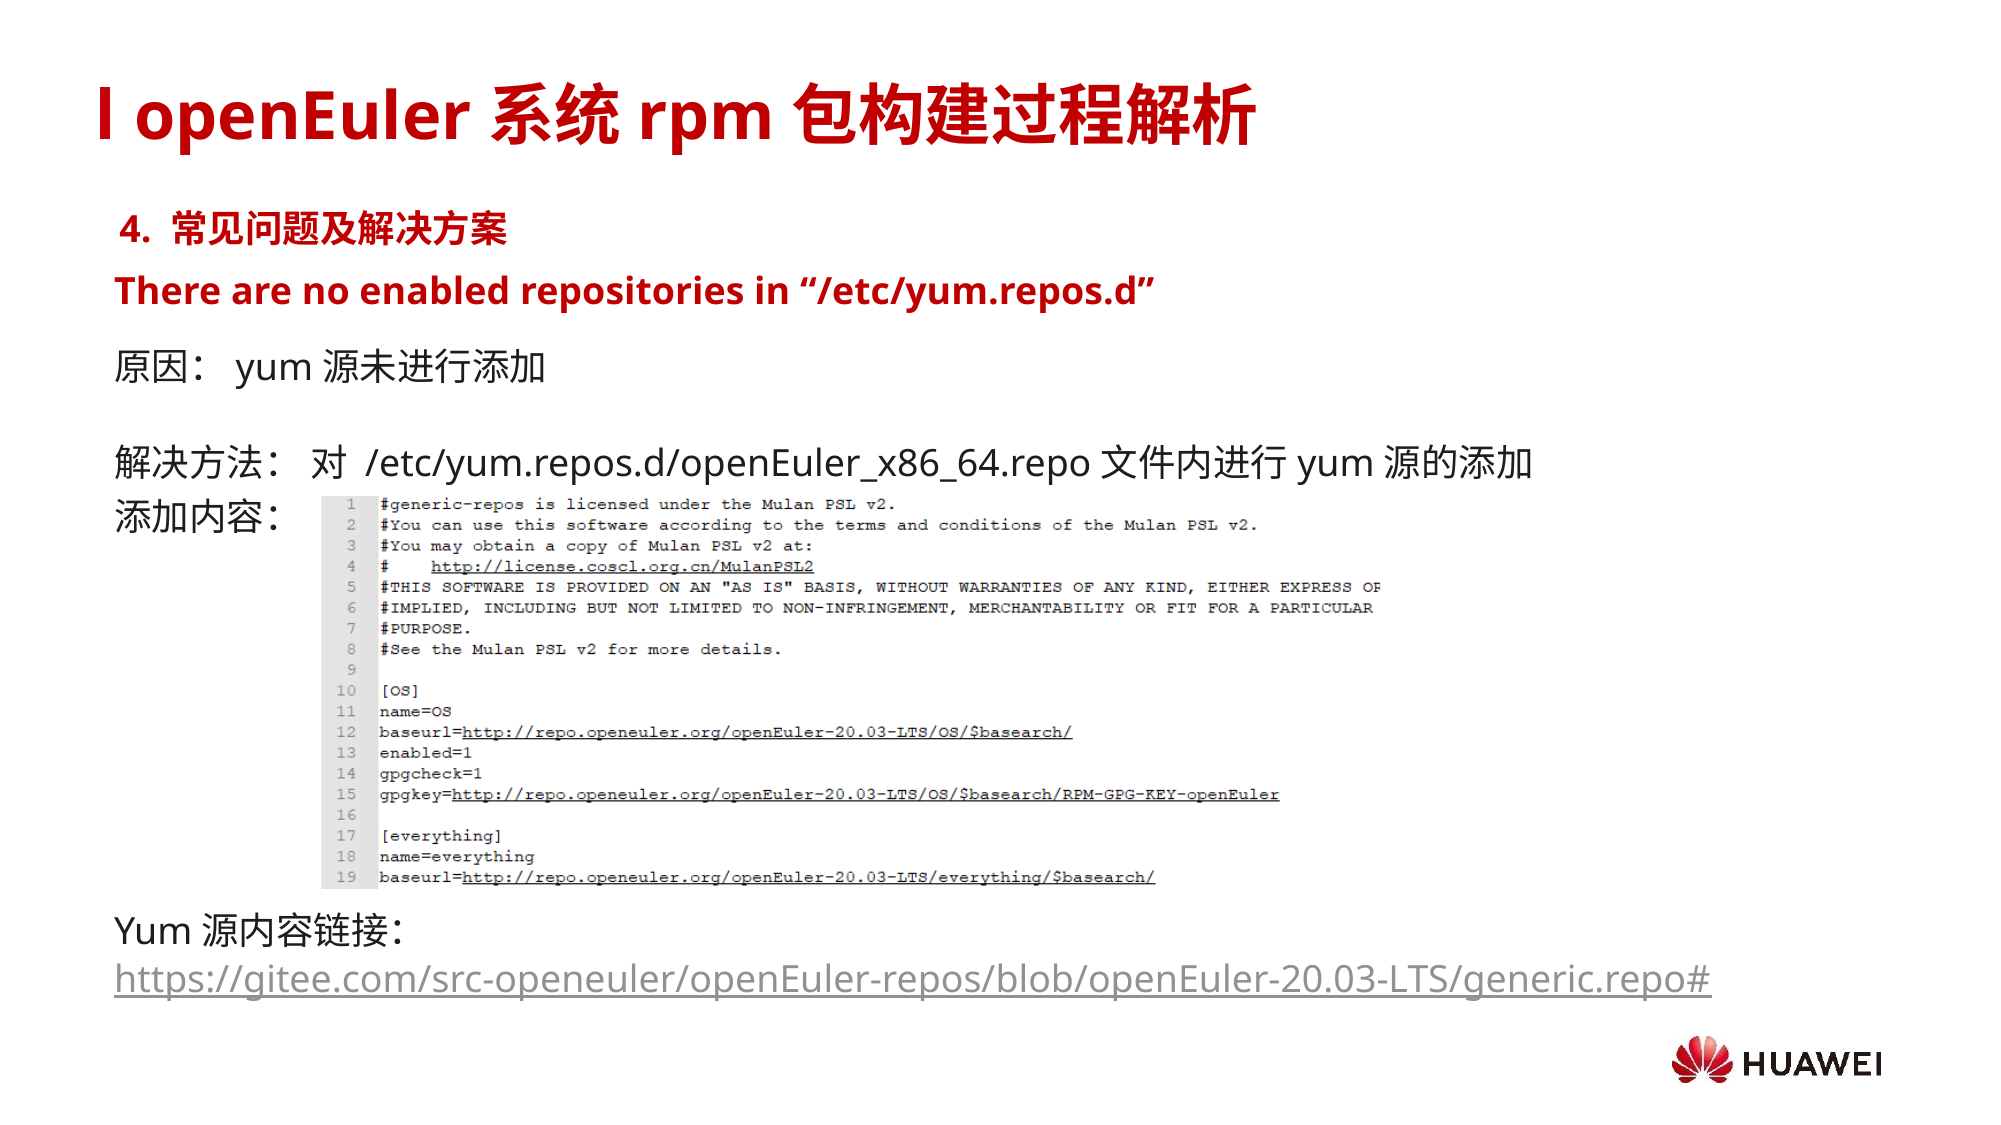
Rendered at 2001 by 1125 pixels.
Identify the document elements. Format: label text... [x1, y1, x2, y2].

picture [1672, 1036, 1881, 1083]
subtitle openEuler系统rpm包构建过程解析 [134, 81, 1897, 244]
text_box There are no enabled repositories in “/etc/yum.repos.d” [99, 237, 1347, 320]
text_box Yum源内容链接：https://gitee.com/src-openeuler/openEuler-repos/blob/openEuler-20.03-LTS/generic.repo# [99, 890, 1996, 1014]
text_box 解决方法： 对 /etc/yum.repos.d/openEuler_x86_64.repo文件内进行yum源的添加 添加内容： [99, 422, 1823, 546]
list 4. 常见问题及解决方案 [117, 182, 1879, 261]
picture [321, 496, 1381, 889]
text_box 原因：yum源未进行添加 [99, 326, 1823, 396]
